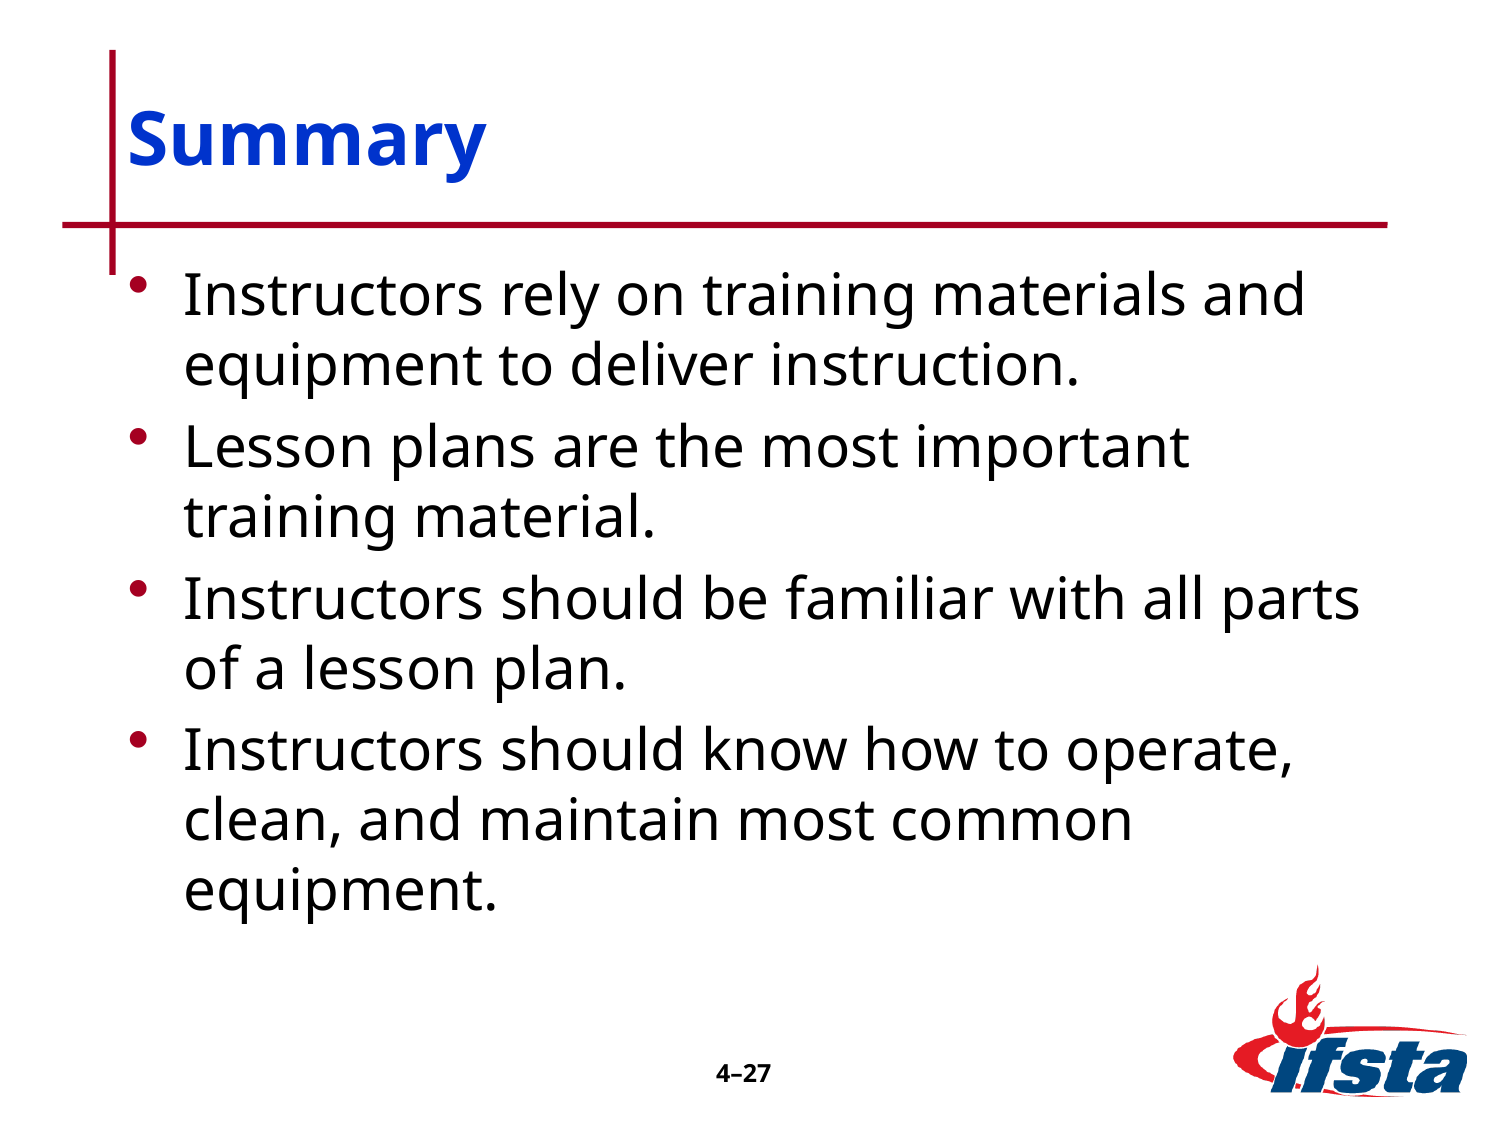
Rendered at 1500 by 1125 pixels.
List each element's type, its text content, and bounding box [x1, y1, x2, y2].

picture [1233, 964, 1467, 1097]
list Instructors rely on training materials and equipment to deliver instruction. Lesson plans are the most important training material. Instructors should be familiar with all parts of a lesson plan. Instructors should know how to operate, clean, and maintain most common equipment. [112, 249, 1388, 1063]
title Summary [112, 50, 1388, 238]
slide_number 4–26 [587, 1049, 901, 1125]
